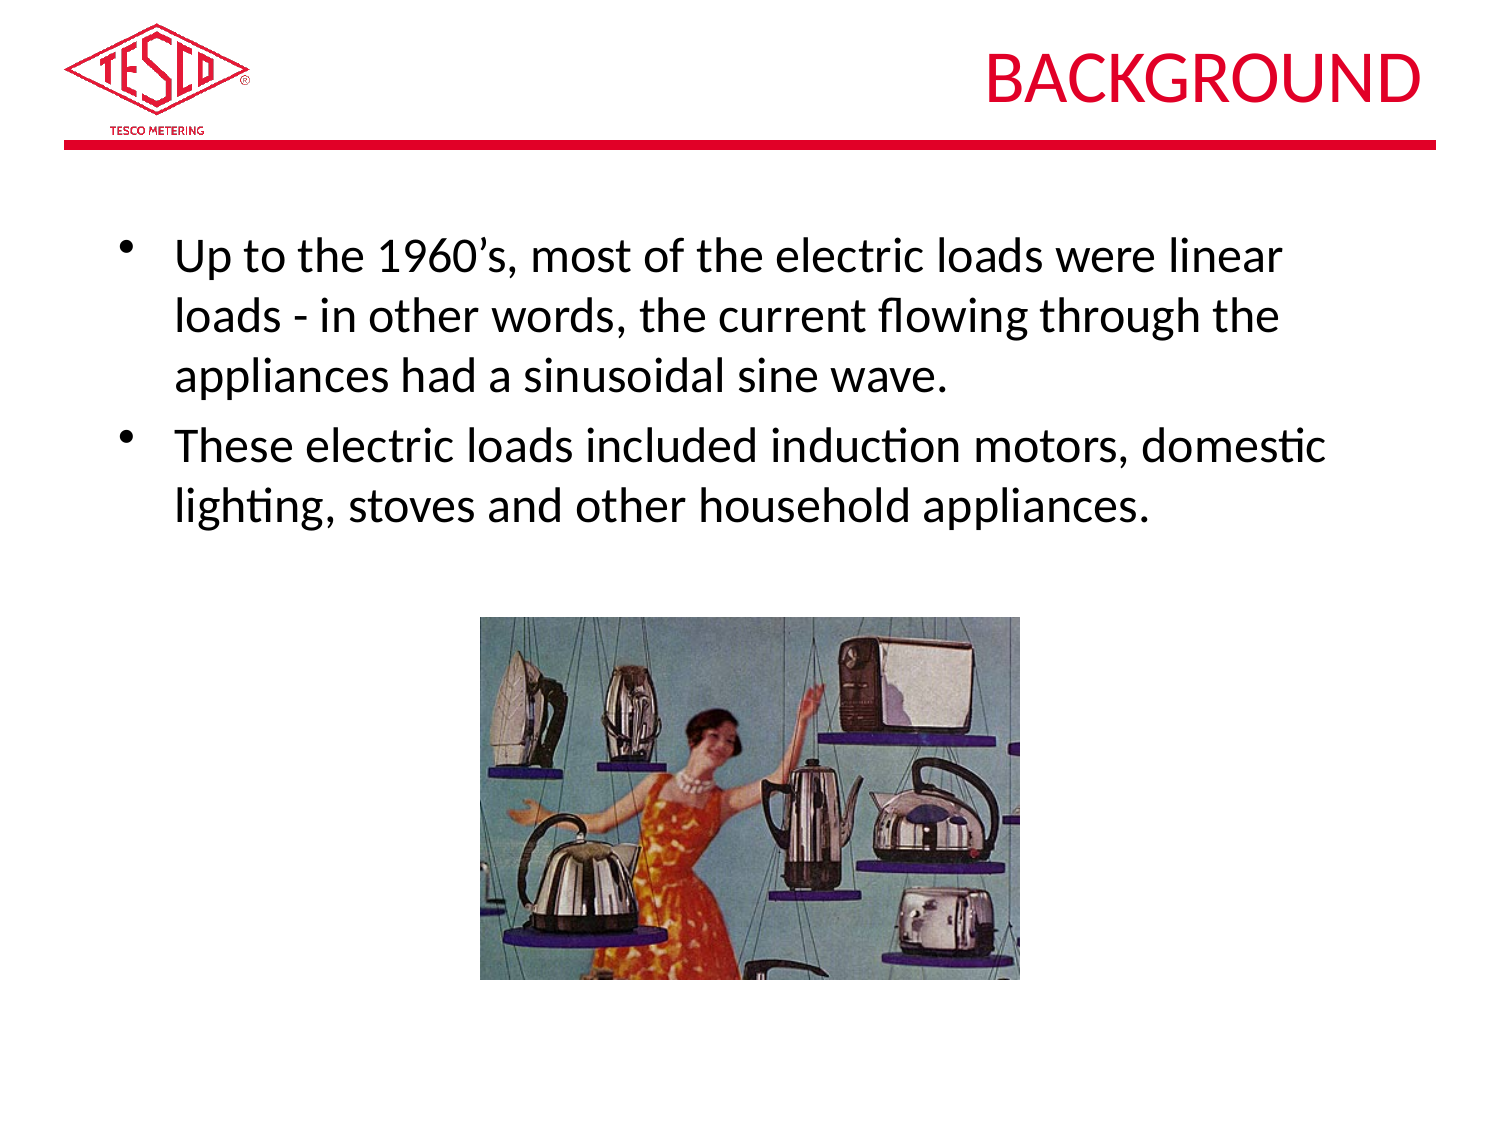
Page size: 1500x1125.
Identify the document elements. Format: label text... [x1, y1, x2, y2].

picture [63, 23, 250, 138]
picture [480, 617, 1020, 980]
title Background [255, 22, 1438, 134]
list Up to the 1960’s, most of the electric loads were linear loads - in other words, the current flowing through the appliances had a sinusoidal sine wave. These electric loads included induction motors, domestic lighting, stoves and other household appliances. [103, 214, 1397, 1010]
